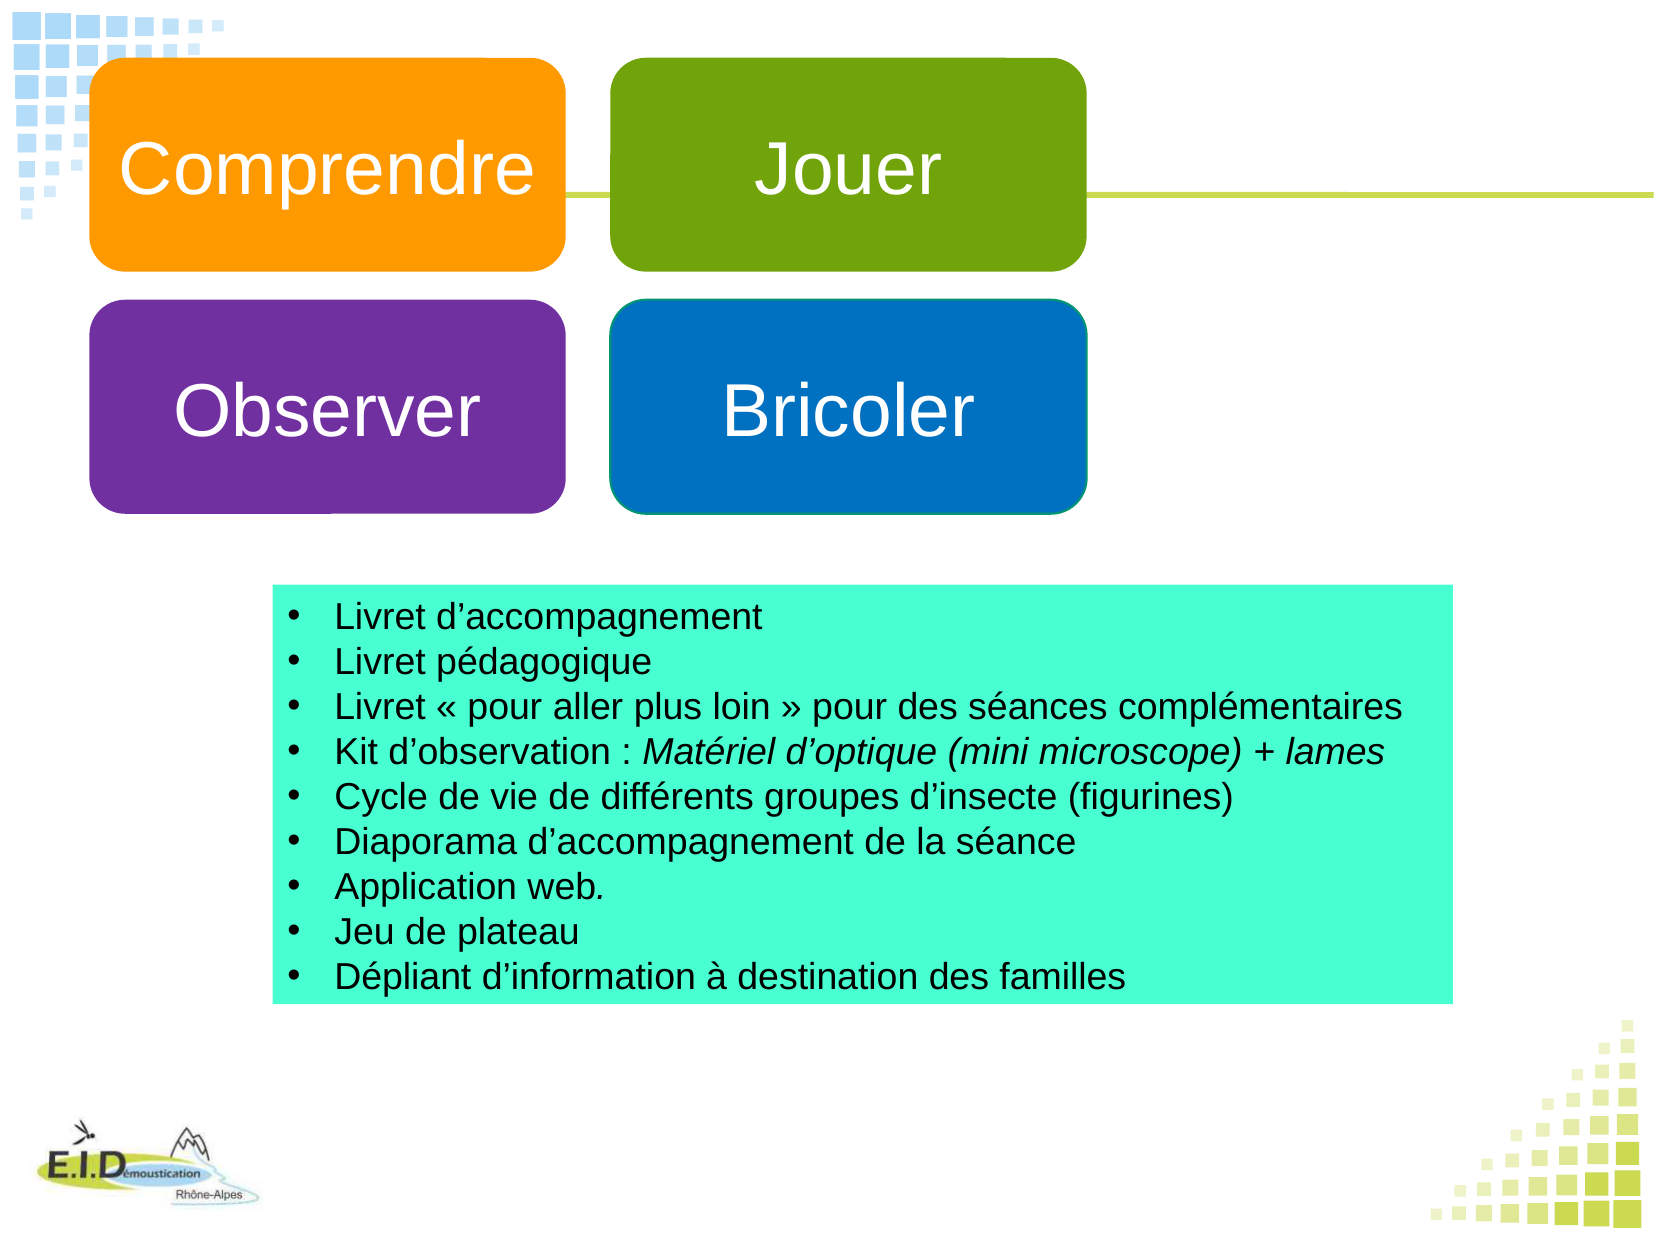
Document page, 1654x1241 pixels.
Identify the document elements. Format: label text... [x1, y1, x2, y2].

picture [29, 1116, 266, 1211]
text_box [89, 57, 1087, 514]
text_box Livret d’accompagnement Livret pédagogique Livret « pour aller plus loin » pour des séances complémentaires Kit d’observation : Matériel d’optique (mini microscope) + lames Cycle de vie de différents groupes d’insecte (figurines) Diaporama d’accompagnement de la séance Application web. Jeu de plateau Dépliant d’information à destination des familles [272, 584, 1453, 1005]
